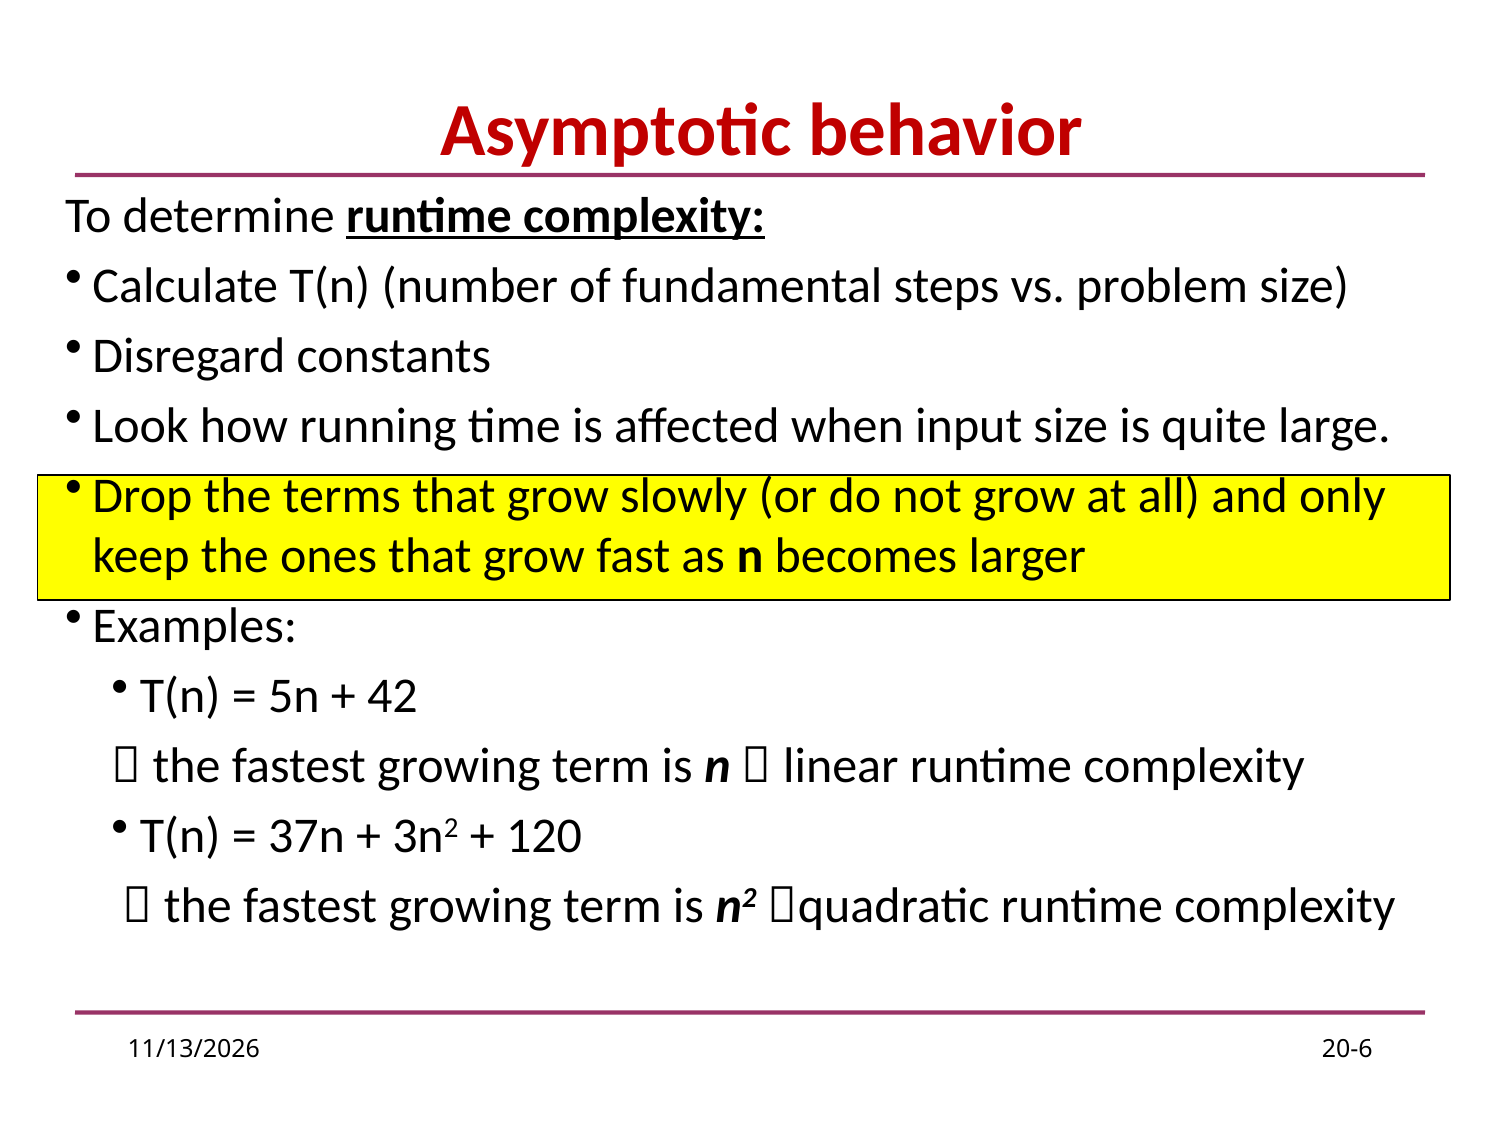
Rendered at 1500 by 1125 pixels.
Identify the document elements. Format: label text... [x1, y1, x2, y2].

text_box [37, 474, 50, 600]
slide_number 20-6 [1074, 1024, 1388, 1101]
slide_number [112, 1024, 426, 1101]
text_box Asymptotic behavior [87, 75, 1438, 175]
list To determine runtime complexity: Calculate T(n) (number of fundamental steps vs. problem size) Disregard constants Look how running time is affected when input size is quite large. Drop the terms that grow slowly (or do not grow at all) and only keep the ones that grow fast as n becomes larger Examples: T(n) = 5n + 42  the fastest growing term is n  linear runtime complexity T(n) = 37n + 3n2 + 120  the fastest growing term is n2 quadratic runtime complexity [50, 174, 1500, 975]
